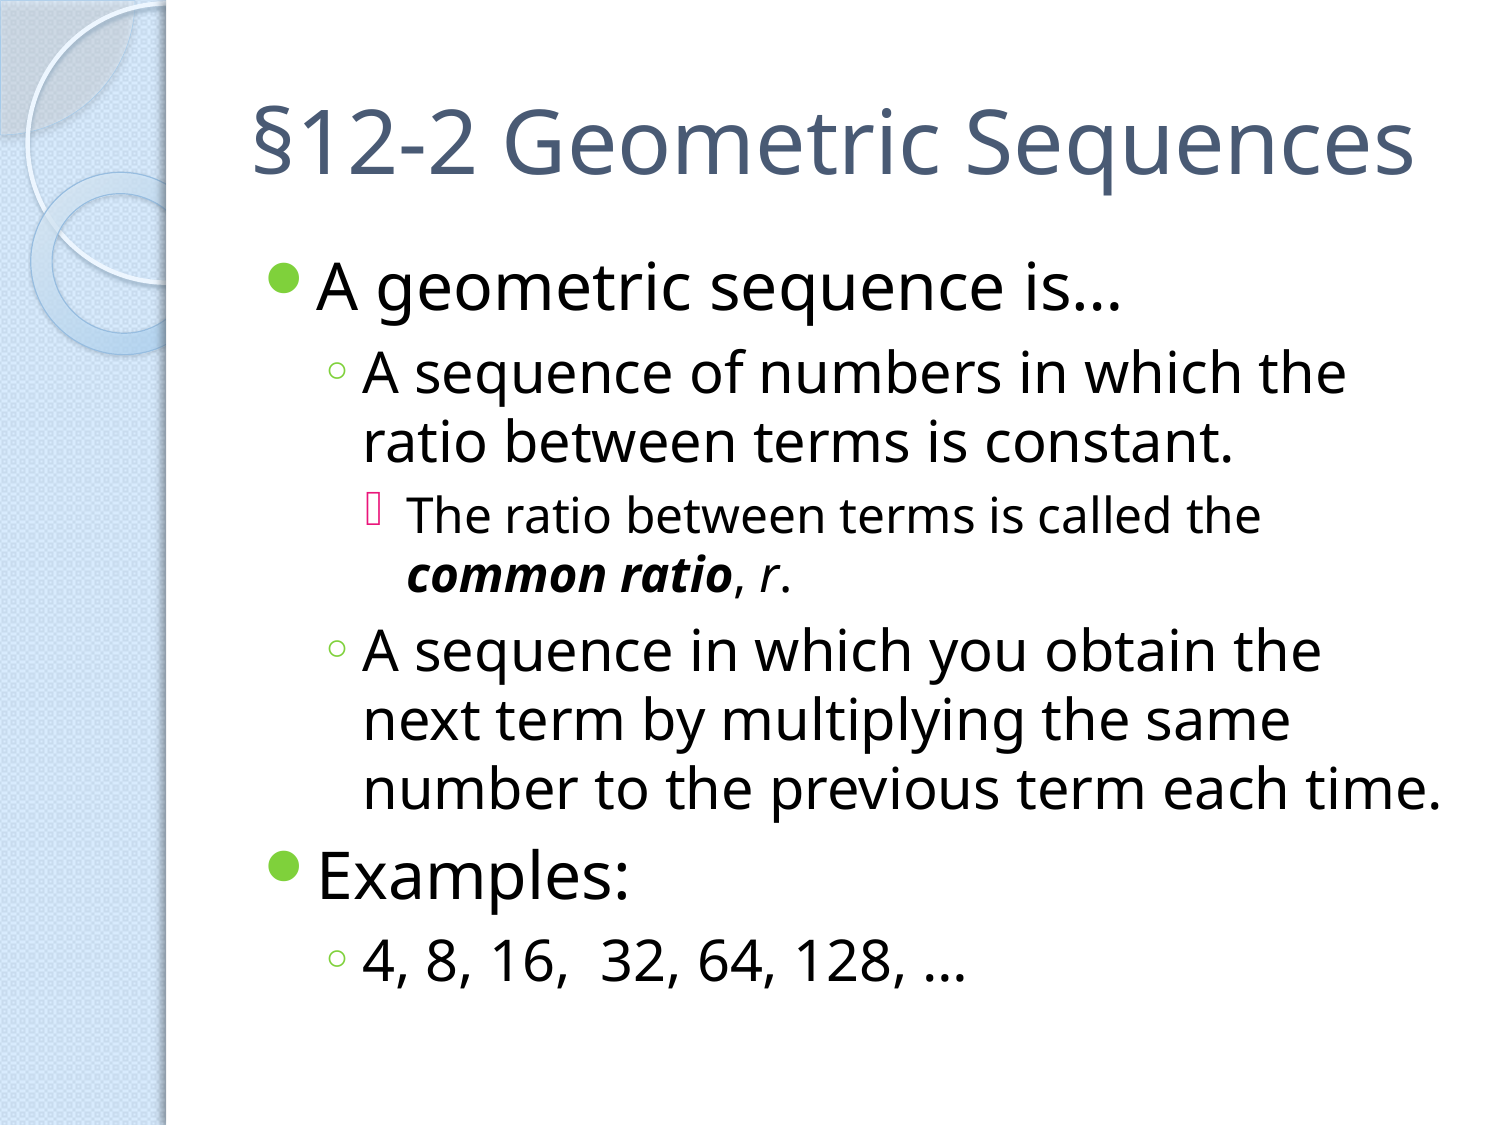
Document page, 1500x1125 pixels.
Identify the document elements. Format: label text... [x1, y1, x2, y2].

title §12-2 Geometric Sequences [235, 45, 1466, 233]
